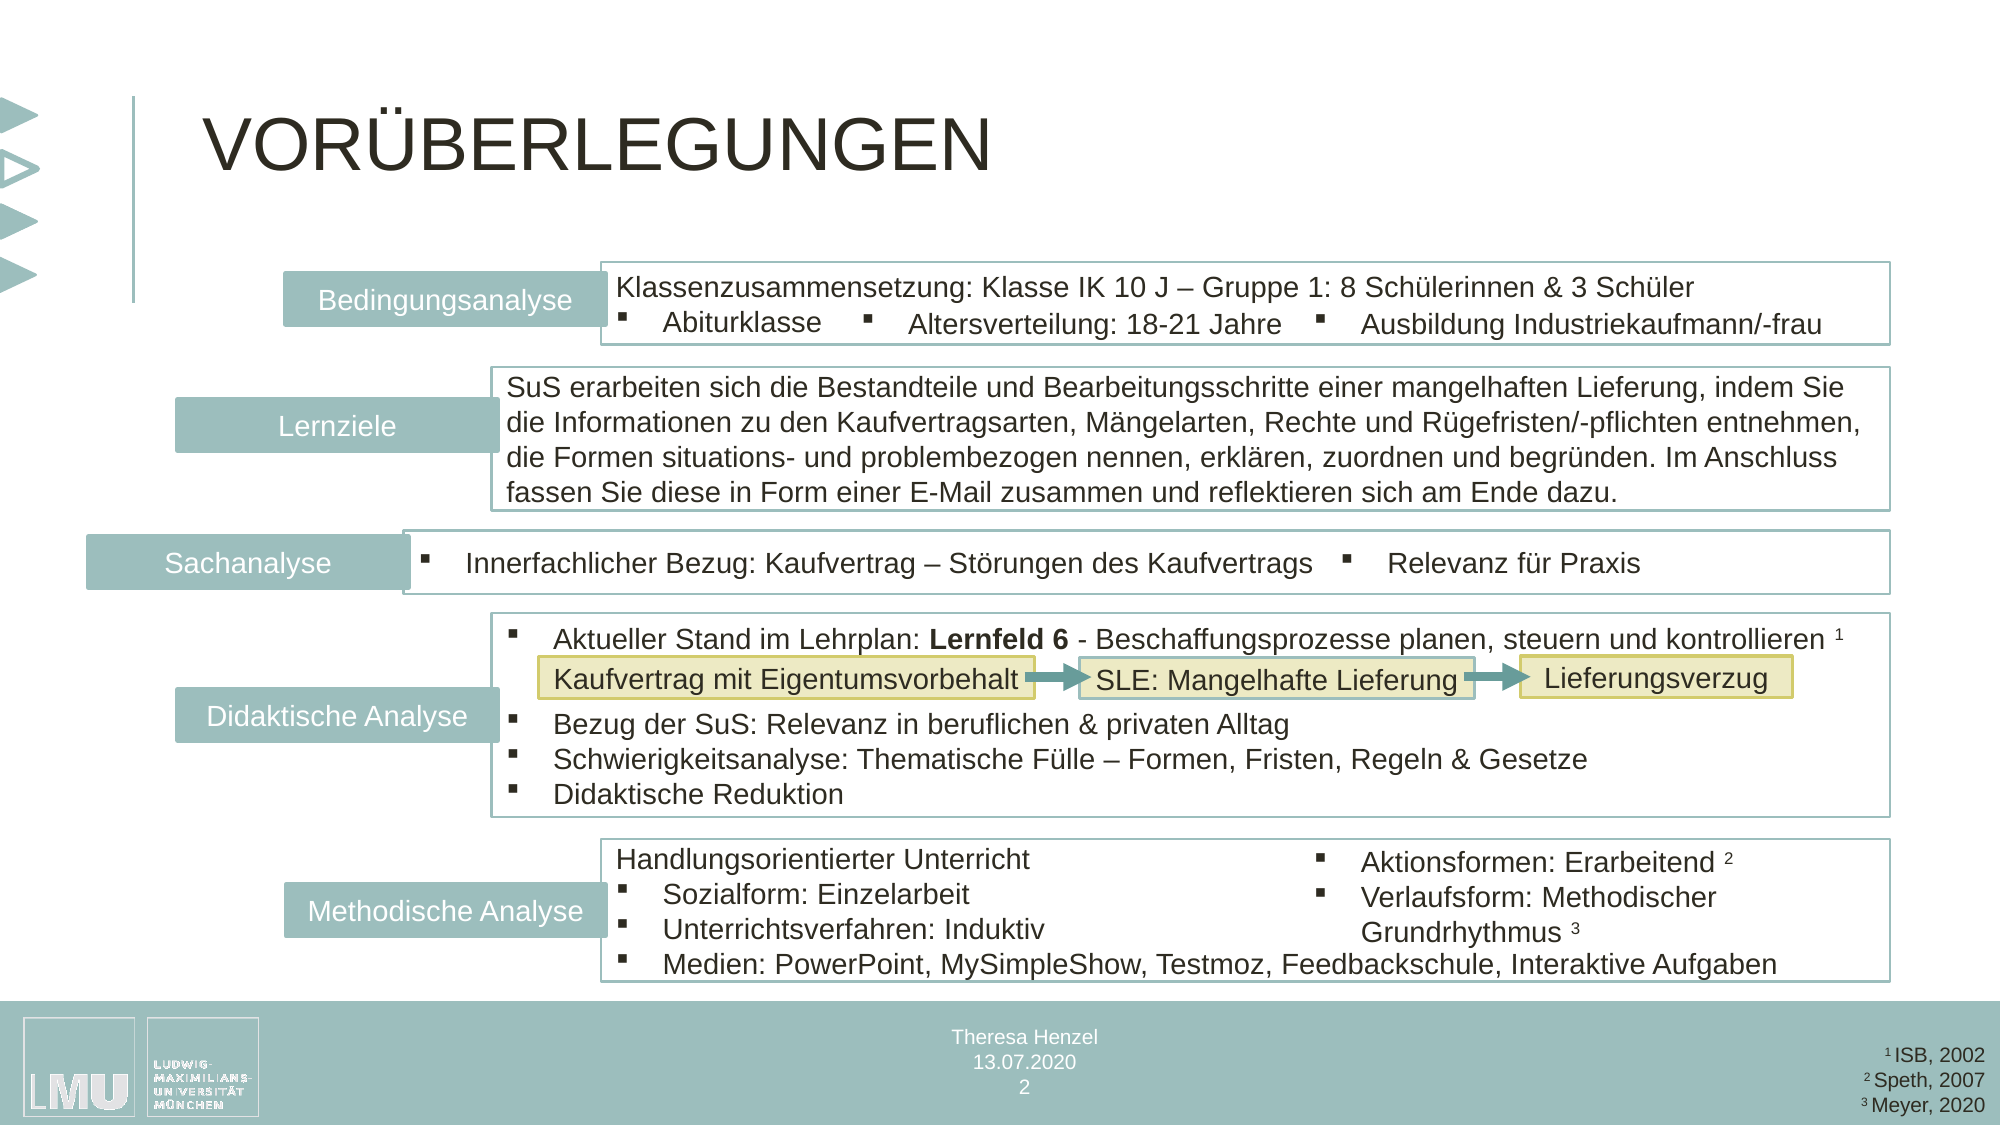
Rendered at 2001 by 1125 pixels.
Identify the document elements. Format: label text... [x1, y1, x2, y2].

text_box Altersverteilung: 18-21 Jahre [845, 294, 1298, 351]
text_box Innerfachlicher Bezug: Kaufvertrag – Störungen des Kaufvertrags [402, 529, 1891, 595]
text_box Relevanz für Praxis [1324, 533, 1868, 591]
text_box [0, 256, 37, 293]
text_box Handlungsorientierter Unterricht Sozialform: Einzelarbeit Unterrichtsverfahren: Induktiv Medien: PowerPoint, MySimpleShow, Testmoz, Feedbackschule, Interaktive Aufgaben [600, 838, 1891, 983]
text_box Theresa Henzel 13.07.2020 2 [661, 1026, 1388, 1096]
text_box Aktionsformen: Erarbeitend 2 Verlaufsform: Methodischer Grundrhythmus 3 [1298, 836, 1877, 957]
list VORÜBERLEGUNGEN [168, 98, 1891, 263]
text_box SLE: Mangelhafte Lieferung [1078, 656, 1476, 700]
text_box [0, 203, 38, 240]
text_box Sachanalyse [87, 535, 410, 589]
text_box Aktueller Stand im Lehrplan: Lernfeld 6 - Beschaffungsprozesse planen, steuern und kontrollieren 1 Bezug der SuS: Relevanz in beruflichen & privaten Alltag Schwierigkeitsanalyse: Thematische Fülle – Formen, Fristen, Regeln & Gesetze Didaktische Reduktion [490, 612, 1891, 818]
text_box Lernziele [176, 398, 499, 452]
text_box 1 ISB, 2002 2 Speth, 2007 3 Meyer, 2020 [1110, 1034, 2000, 1125]
text_box Kaufvertrag mit Eigentumsvorbehalt [537, 656, 1036, 699]
text_box Lieferungsverzug [1519, 655, 1794, 699]
text_box Didaktische Analyse [176, 688, 499, 742]
text_box Bedingungsanalyse [284, 272, 607, 326]
text_box Klassenzusammensetzung: Klasse IK 10 J – Gruppe 1: 8 Schülerinnen & 3 Schüler Abiturklasse [600, 263, 1891, 346]
text_box SuS erarbeiten sich die Bestandteile und Bearbeitungsschritte einer mangelhaften Lieferung, indem Sie die Informationen zu den Kaufvertragsarten, Mängelarten, Rechte und Rügefristen/-pflichten entnehmen, die Formen situations- und problembezogen nennen, erklären, zuordnen und begründen. Im Anschluss fassen Sie diese in Form einer E-Mail zusammen und reflektieren sich am Ende dazu. [490, 366, 1891, 512]
text_box [0, 150, 39, 187]
text_box Methodische Analyse [285, 883, 607, 937]
text_box [0, 97, 39, 134]
text_box Ausbildung Industriekaufmann/-frau [1298, 294, 1842, 351]
